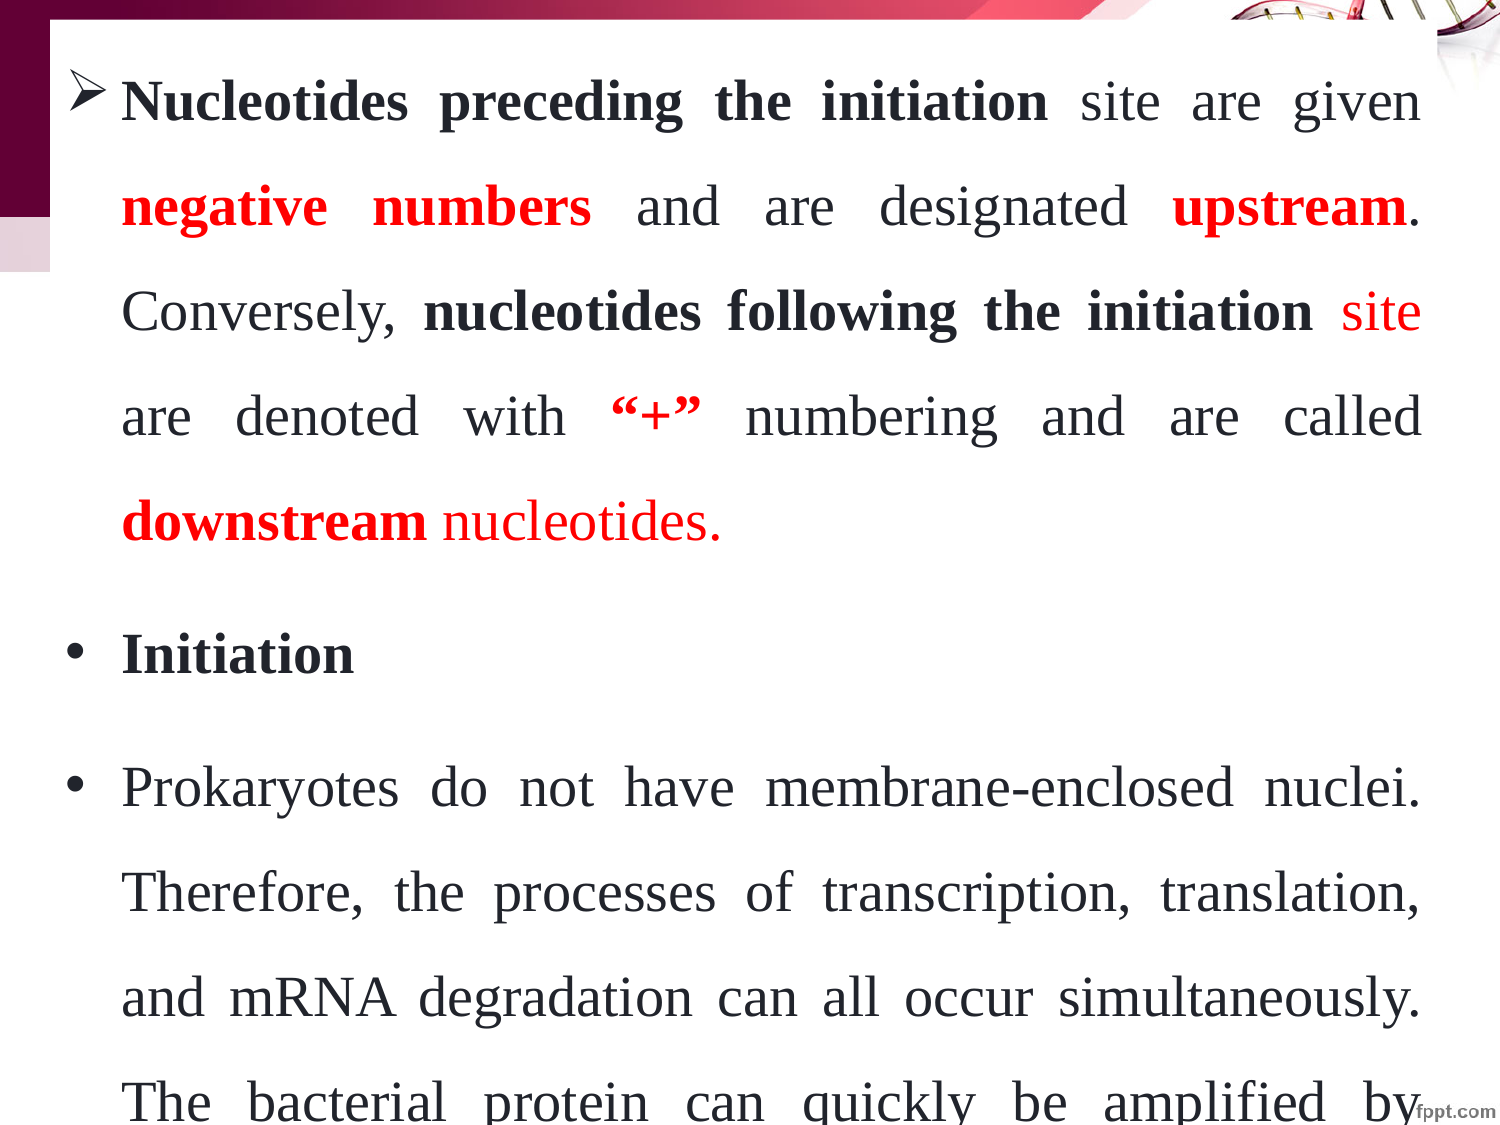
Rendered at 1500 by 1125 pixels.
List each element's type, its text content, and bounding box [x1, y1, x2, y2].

list Nucleotides preceding the initiation site are given negative numbers and are designated upstream. Conversely, nucleotides following the initiation site are denoted with “+” numbering and are called downstream nucleotides. Initiation Prokaryotes do not have membrane-enclosed nuclei. Therefore, the processes of transcription, translation, and mRNA degradation can all occur simultaneously. The bacterial protein can quickly be amplified by multiple transcription and translation events occurring concurrently on the same DNA template. Prokaryotic transcription often covers more than one gene and produces polycistronic mRNAs that specify more than one protein. Prokaryotic RNA polymerase Prokaryotes use the same RNA polymerase to transcribe all of their genes. In E. coli, the polymerase is composed of five polypeptide subunits, two of which are identical. Four of these subunits, denoted α, α, β, and β′ comprise the polymerase core enzyme. These subunits assemble every time a gene is transcribed, and they disassemble once transcription is complete. Each subunit has a unique role; the two α-subunits are necessary to assemble the polymerase on the DNA; the β-subunit binds to the ribonucleoside triphosphate that will become part of the nascent mRNA molecule; and the β′ binds the DNA template strand. The fifth subunit, σ, is involved only in transcription initiation. The σ subunit, confers transcriptional specificity such that the polymerase begins to synthesize mRNA from an appropriate initiation site. Without σ, the core enzyme would transcribe from random sites. The polymerase comprised of all five subunits is called the holoenzyme. Prokaryotic Promoters A promoter is a DNA sequence onto which the transcription machinery binds and initiates transcription. In most cases, promoters exist upstream of the genes they regulate. The specific sequence of a promoter is very important because it determines whether the corresponding gene is transcribed all the time, some of the time, or infrequently. Although promoters vary among prokaryotic genomes, a few elements are conserved. At the -10 and -35 regions upstream of the initiation site, there are two promoter consensus sequences, or regions that are similar across all promoters and across various bacterial species. The -10 consensus sequence, called the -10 region, is TATAAT. The -35 sequence, TTGACA, is recognized and bound by σ. Once this interaction is made, the subunits of the core enzyme bind to the site. The A–T-rich -10 region facilitates unwinding of the DNA template, and several phosphodiester bonds are made. The transcription initiation phase ends with the production of abortive transcripts, which are polymers of approximately 10 nucleotides that are made and released. The σ subunit dissociates from the polymerase after transcription has been initiated. [50, 19, 1438, 1038]
picture [0, 0, 1500, 1125]
